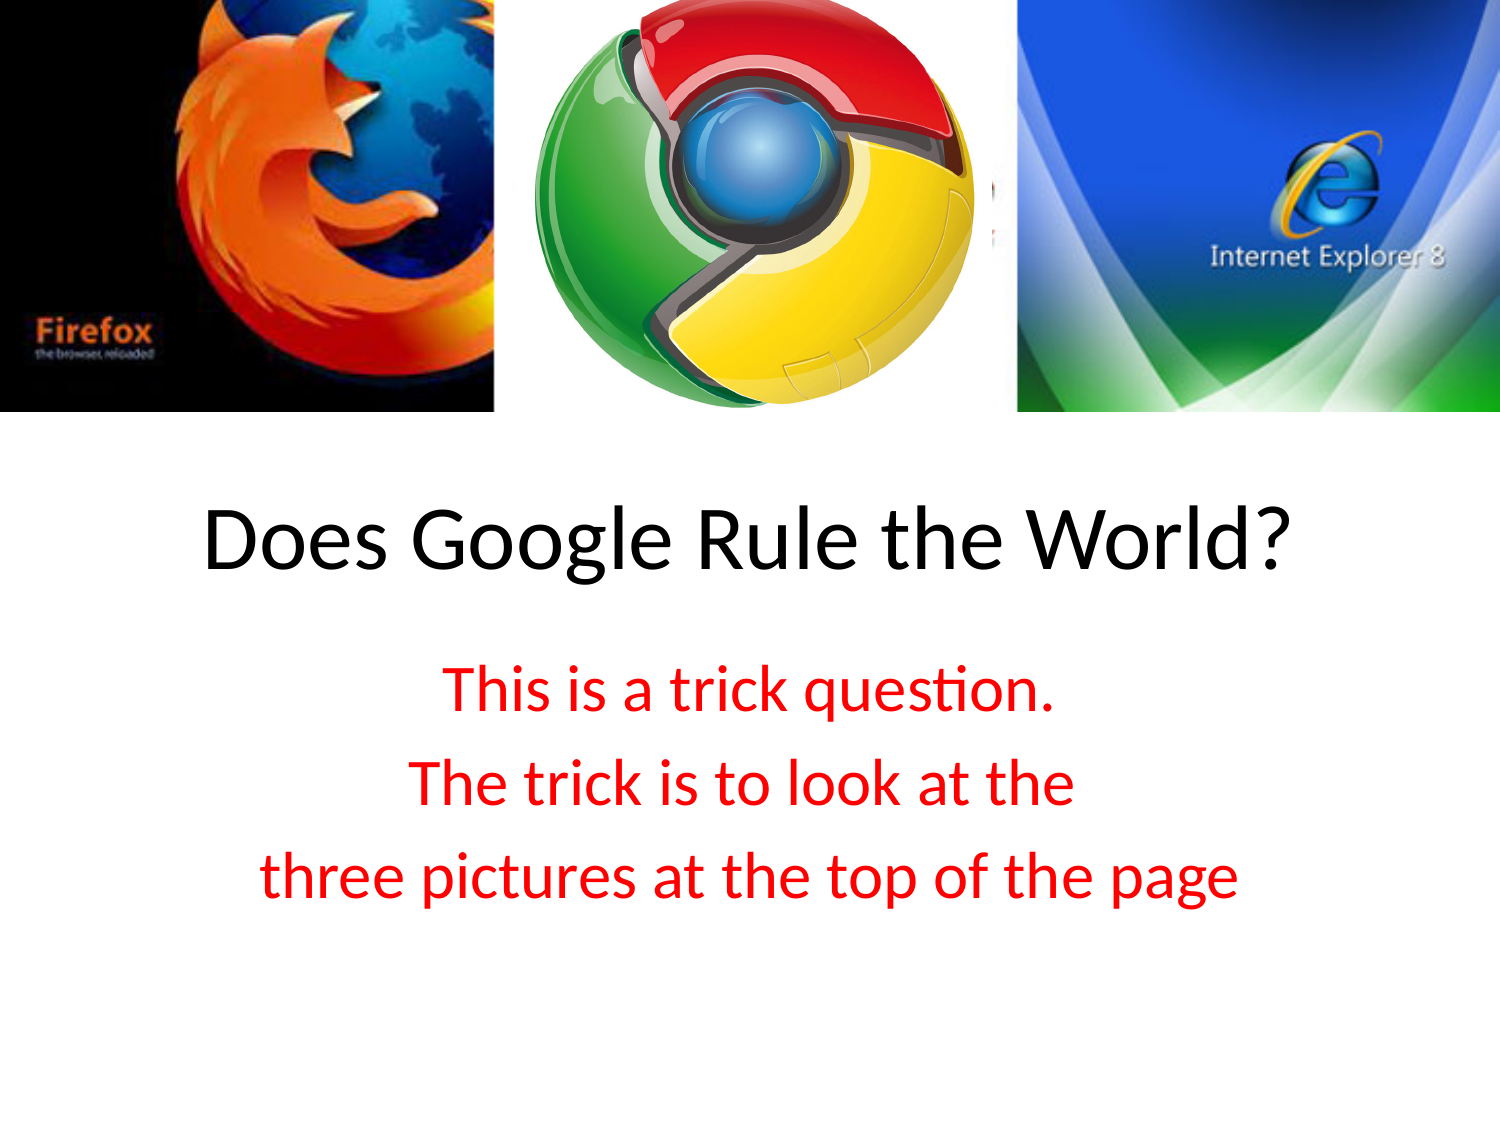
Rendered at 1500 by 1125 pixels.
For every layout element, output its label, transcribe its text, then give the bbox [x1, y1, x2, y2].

subtitle This is a trick question. The trick is to look at the three pictures at the top of the page [225, 637, 1275, 925]
picture [0, 0, 1500, 436]
title Does Google Rule the World? [112, 421, 1388, 654]
